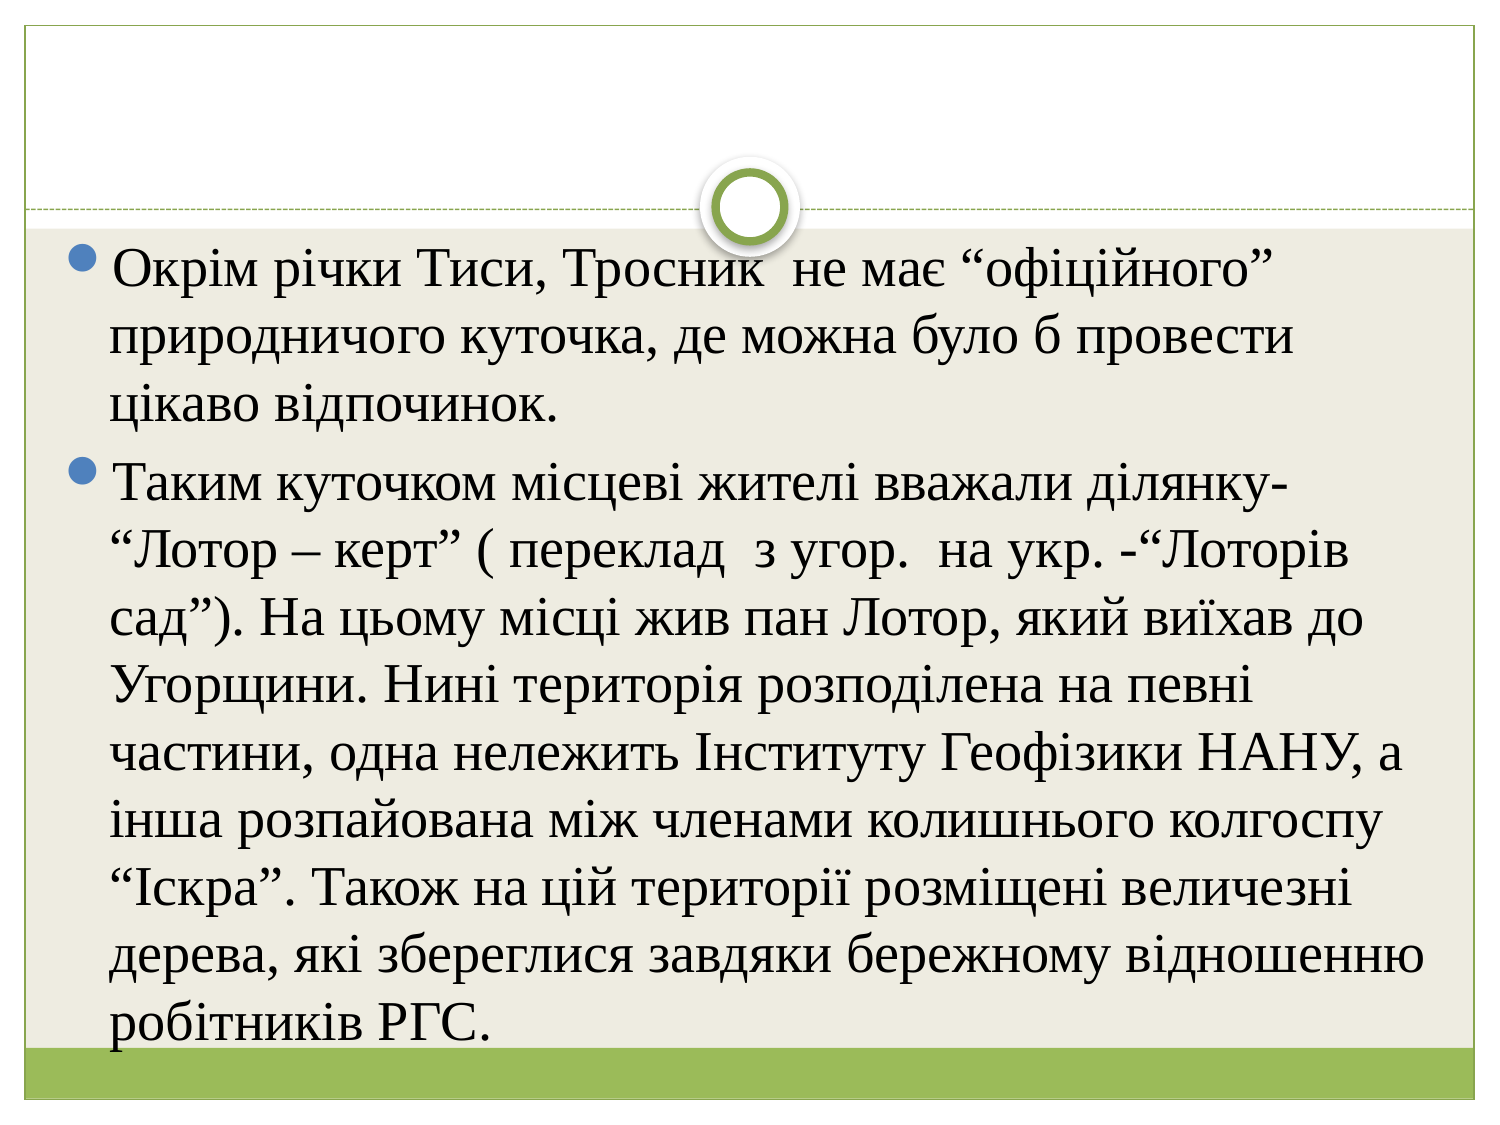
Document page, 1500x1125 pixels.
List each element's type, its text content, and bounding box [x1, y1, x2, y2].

list Окрім річки Тиси, Тросник не має “офіційного” природничого куточка, де можна було б провести цікаво відпочинок. Таким куточком місцеві жителі вважали ділянку- “Лотор – керт” ( переклад з угор. на укр. -“Лоторів сад”). На цьому місці жив пан Лотор, який виїхав до Угорщини. Нині територія розподілена на певні частини, одна нележить Інституту Геофізики НАНУ, а інша розпайована між членами колишнього колгоспу “Іскра”. Також на цій території розміщені величезні дерева, які збереглися завдяки бережному відношенню робітників РГС. [49, 222, 1445, 1001]
